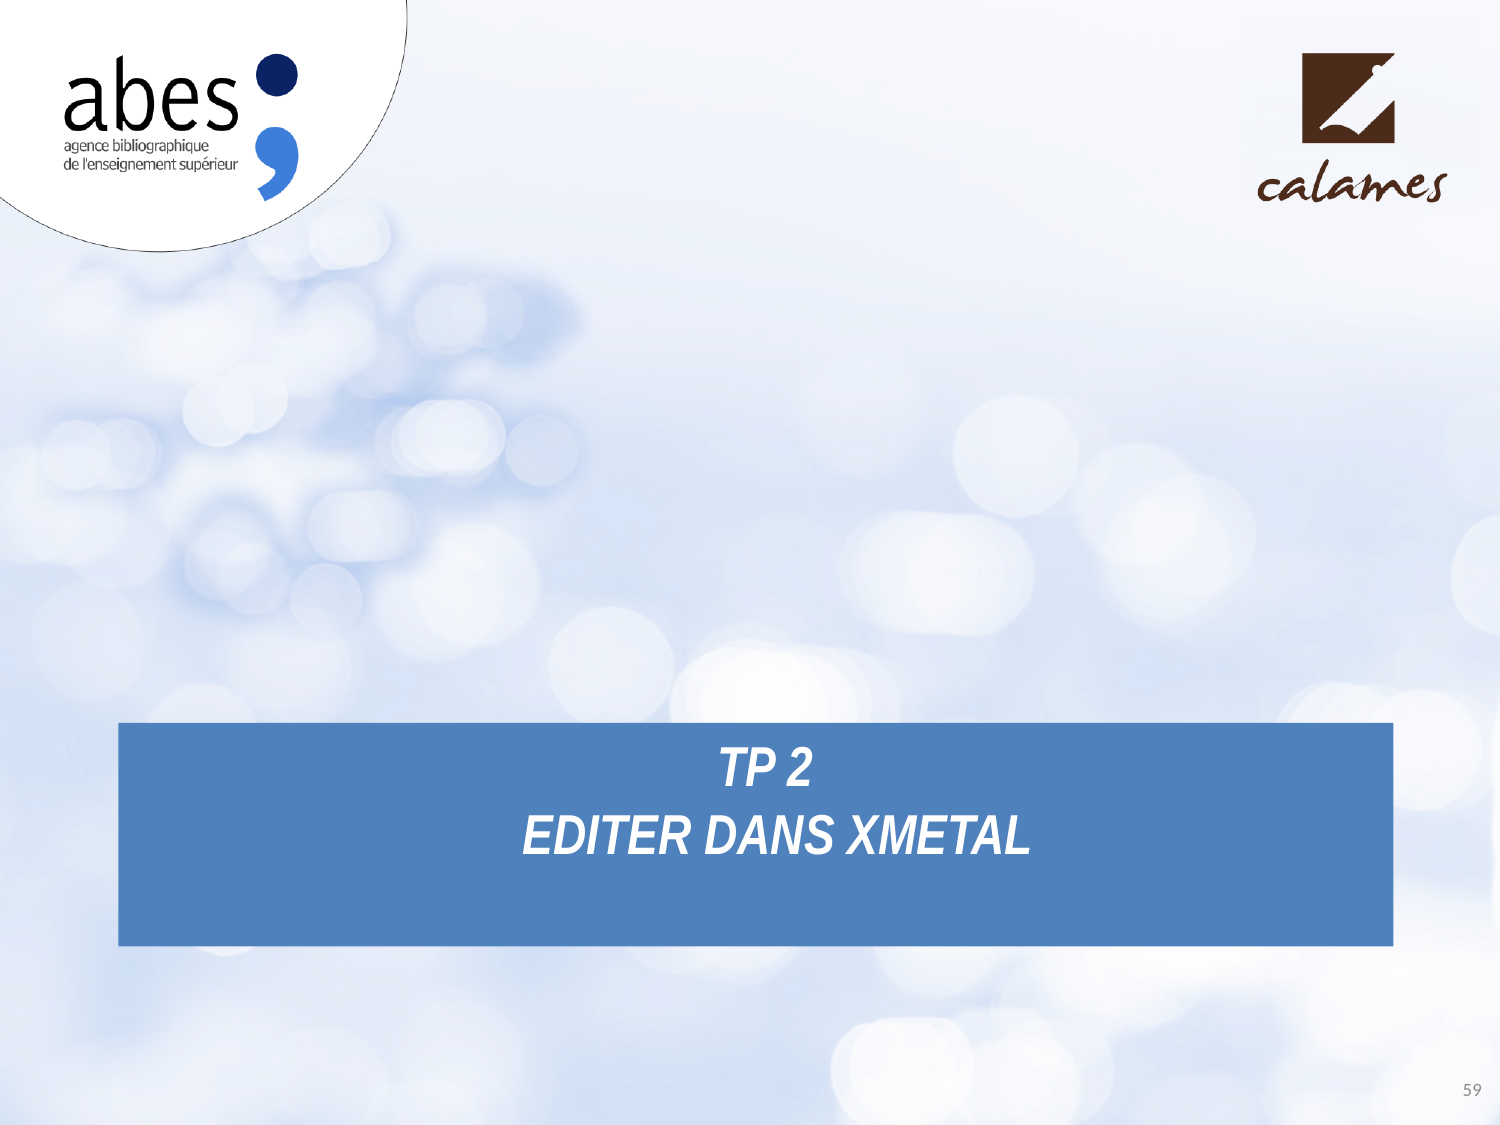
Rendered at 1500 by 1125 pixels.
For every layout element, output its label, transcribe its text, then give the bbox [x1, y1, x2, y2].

title TP 2 Editer dans Xmetal [118, 722, 1394, 947]
picture [0, 0, 1500, 1125]
slide_number 59 [1424, 1058, 1497, 1119]
